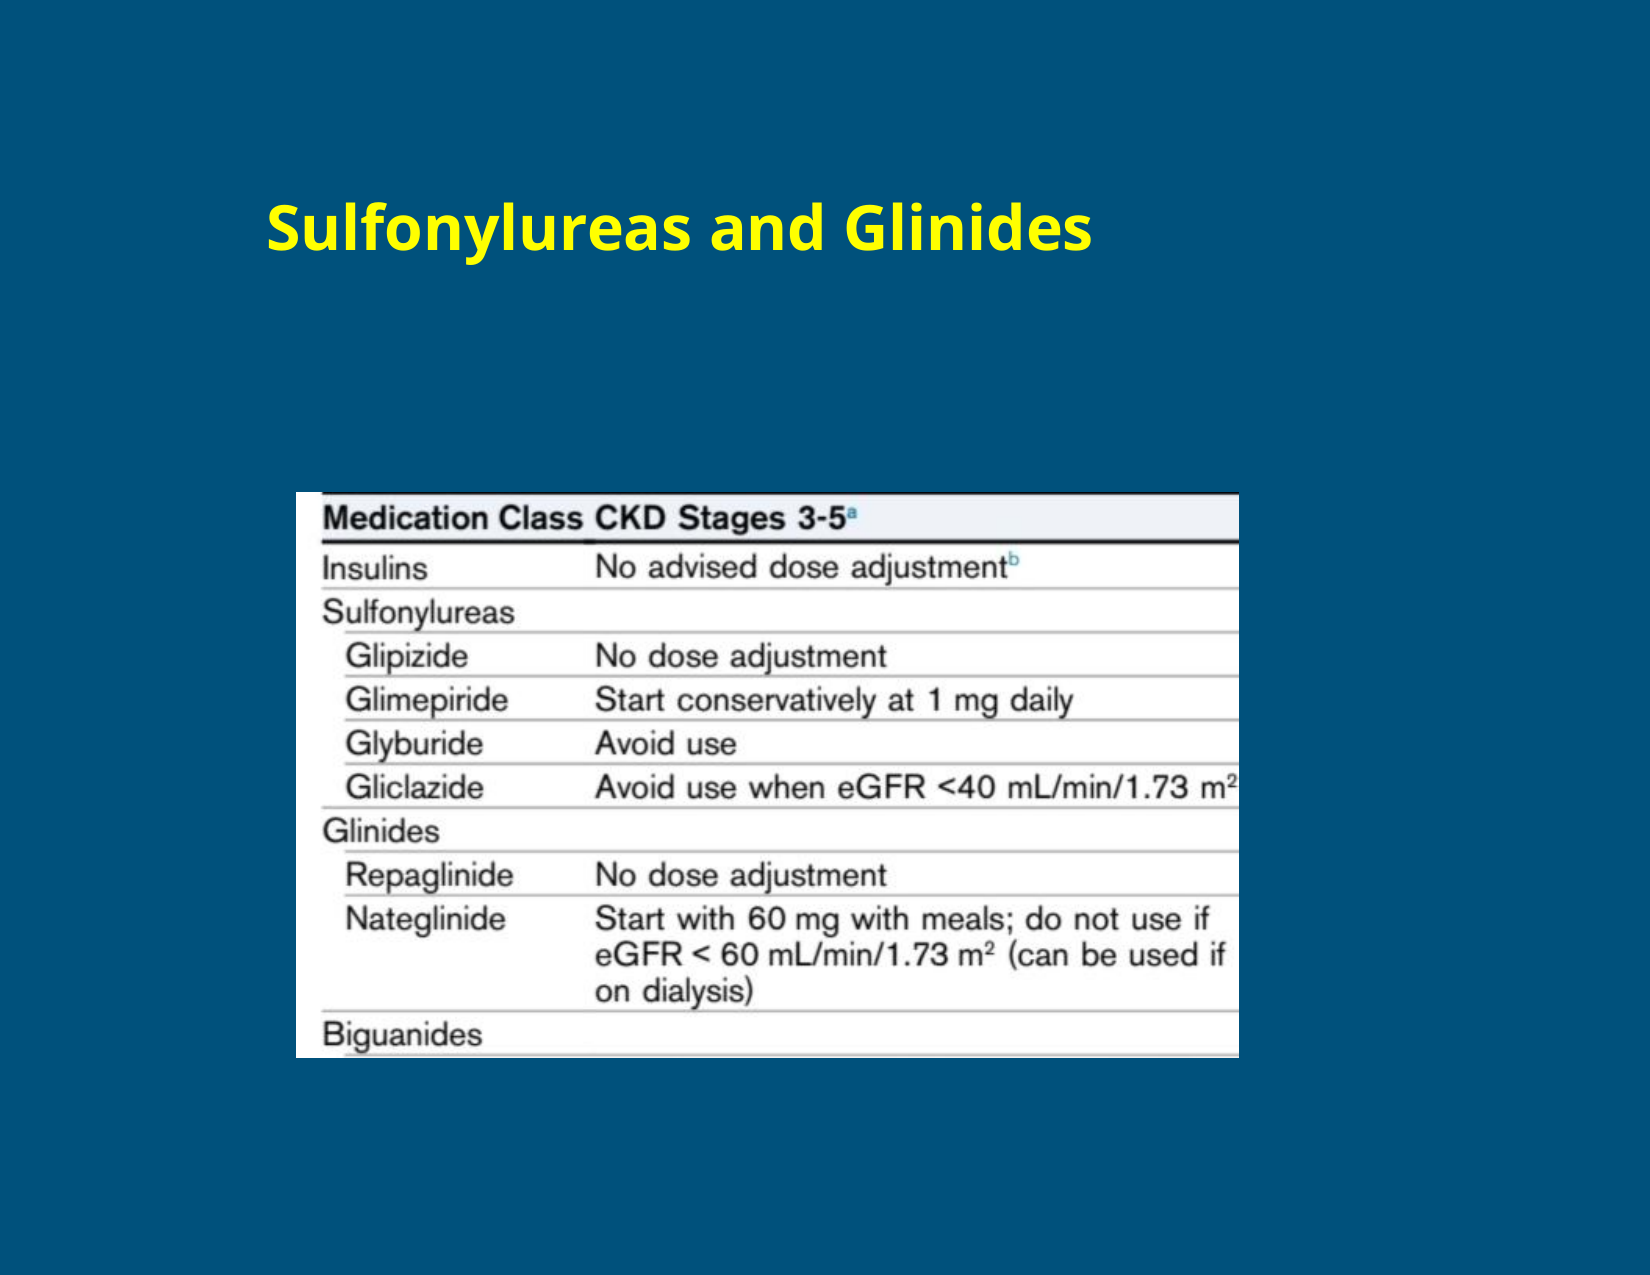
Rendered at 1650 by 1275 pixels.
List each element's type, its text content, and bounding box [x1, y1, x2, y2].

picture [297, 493, 1238, 1057]
text_box Sulfonylureas and Glinides [250, 173, 1571, 279]
